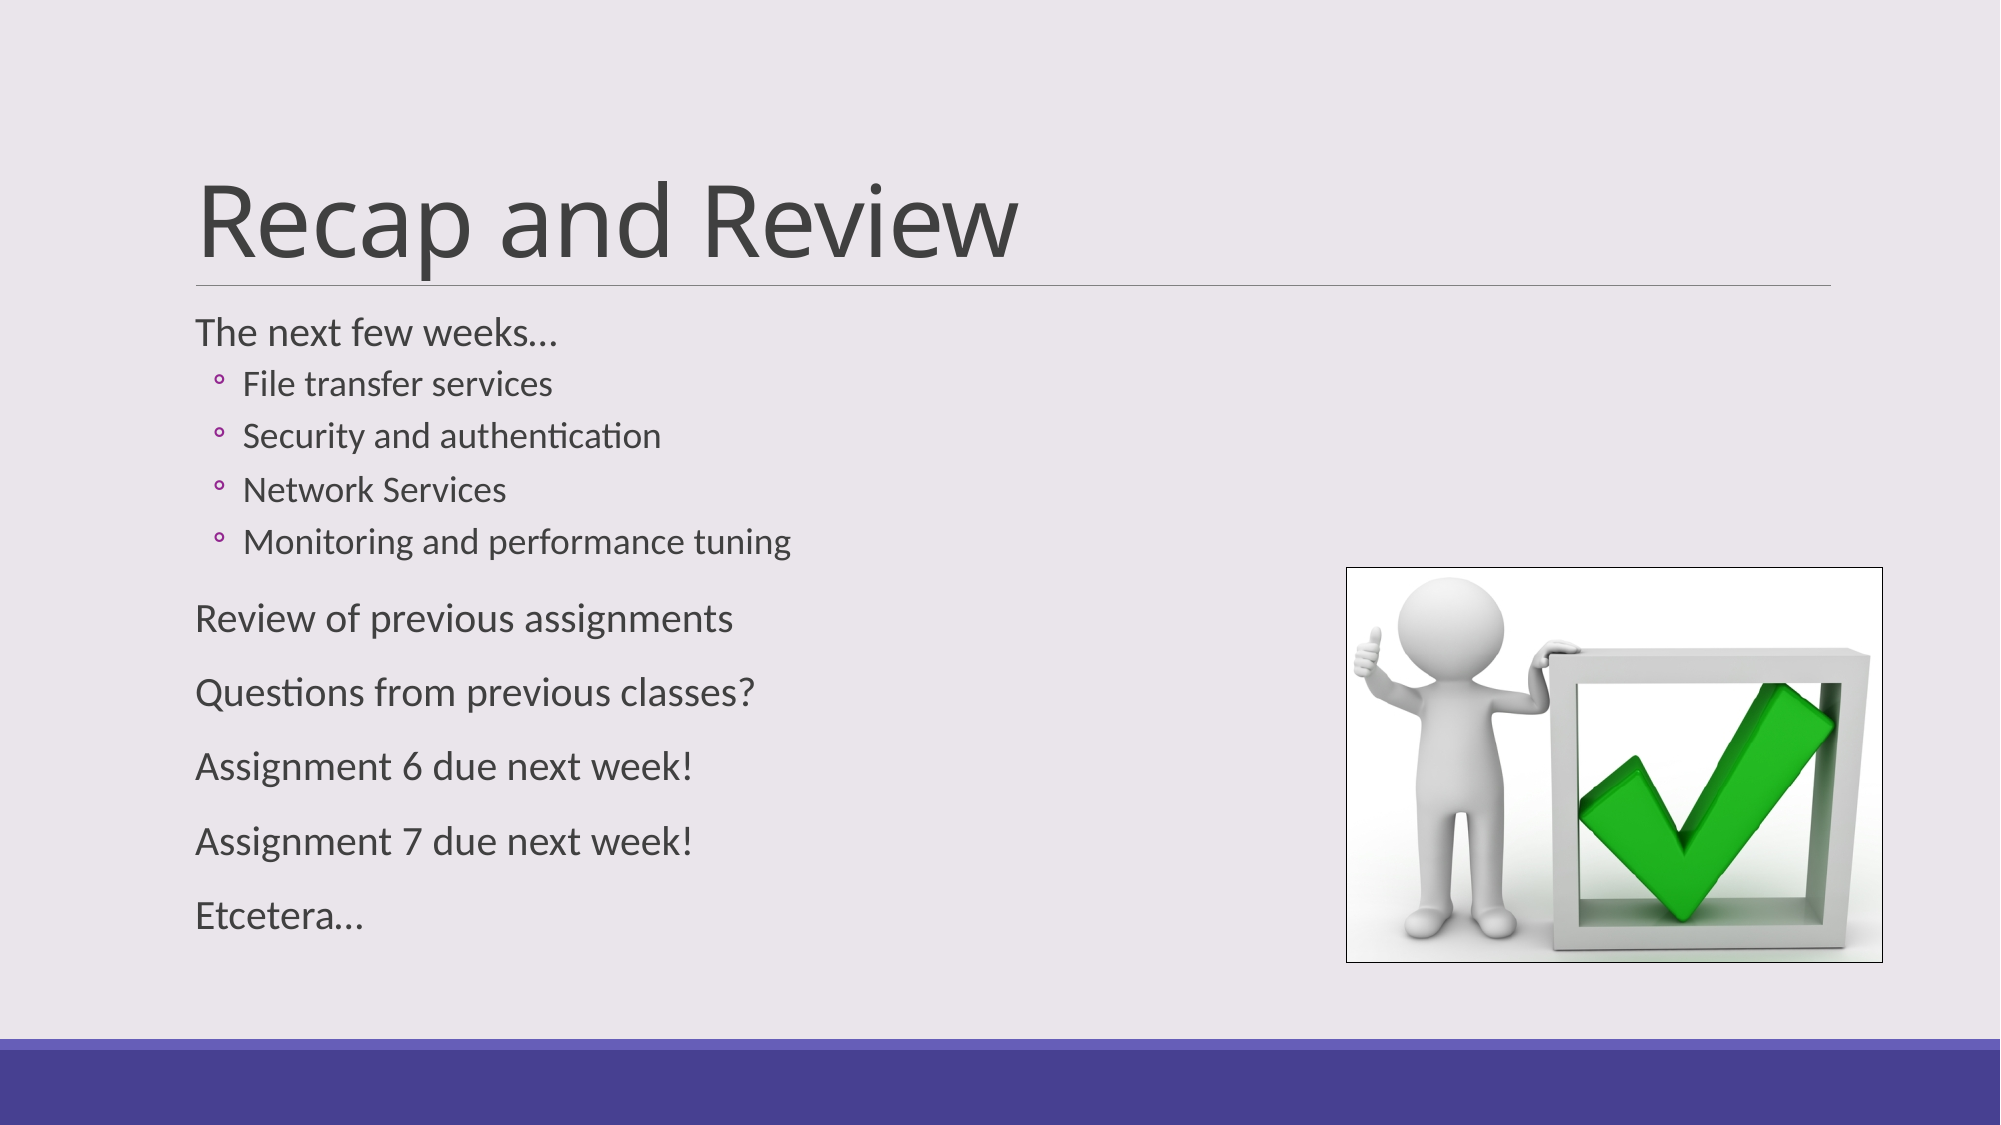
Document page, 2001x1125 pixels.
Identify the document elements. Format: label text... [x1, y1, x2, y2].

title Recap and Review [180, 47, 1830, 285]
list The next few weeks… File transfer services Security and authentication Network Services Monitoring and performance tuning Review of previous assignments Questions from previous classes? Assignment 6 due next week! Assignment 7 due next week! Etcetera… [180, 302, 1830, 1032]
picture [1345, 567, 1883, 964]
